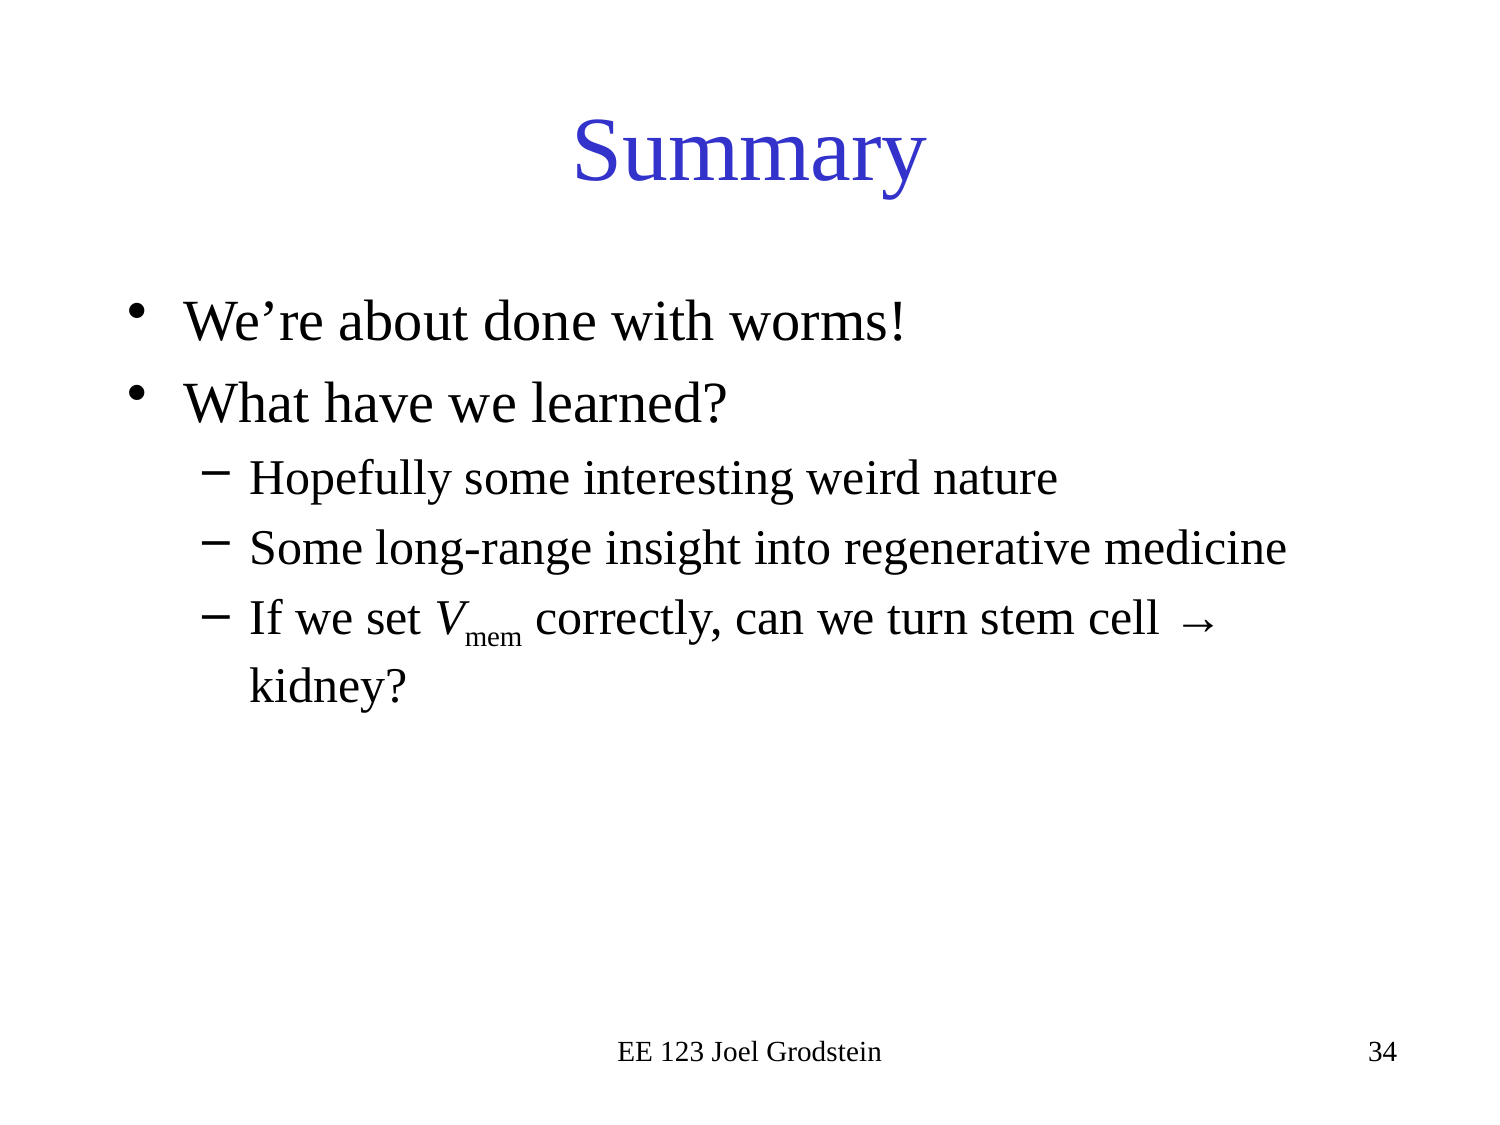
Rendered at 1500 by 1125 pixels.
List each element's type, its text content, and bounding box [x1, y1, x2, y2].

list We’re about done with worms! What have we learned? Hopefully some interesting weird nature Some long-range insight into regenerative medicine If we set Vmem correctly, can we turn stem cell → kidney? [112, 275, 1388, 1000]
title Summary [112, 50, 1388, 238]
footer EE 123 Joel Grodstein [512, 1024, 988, 1076]
